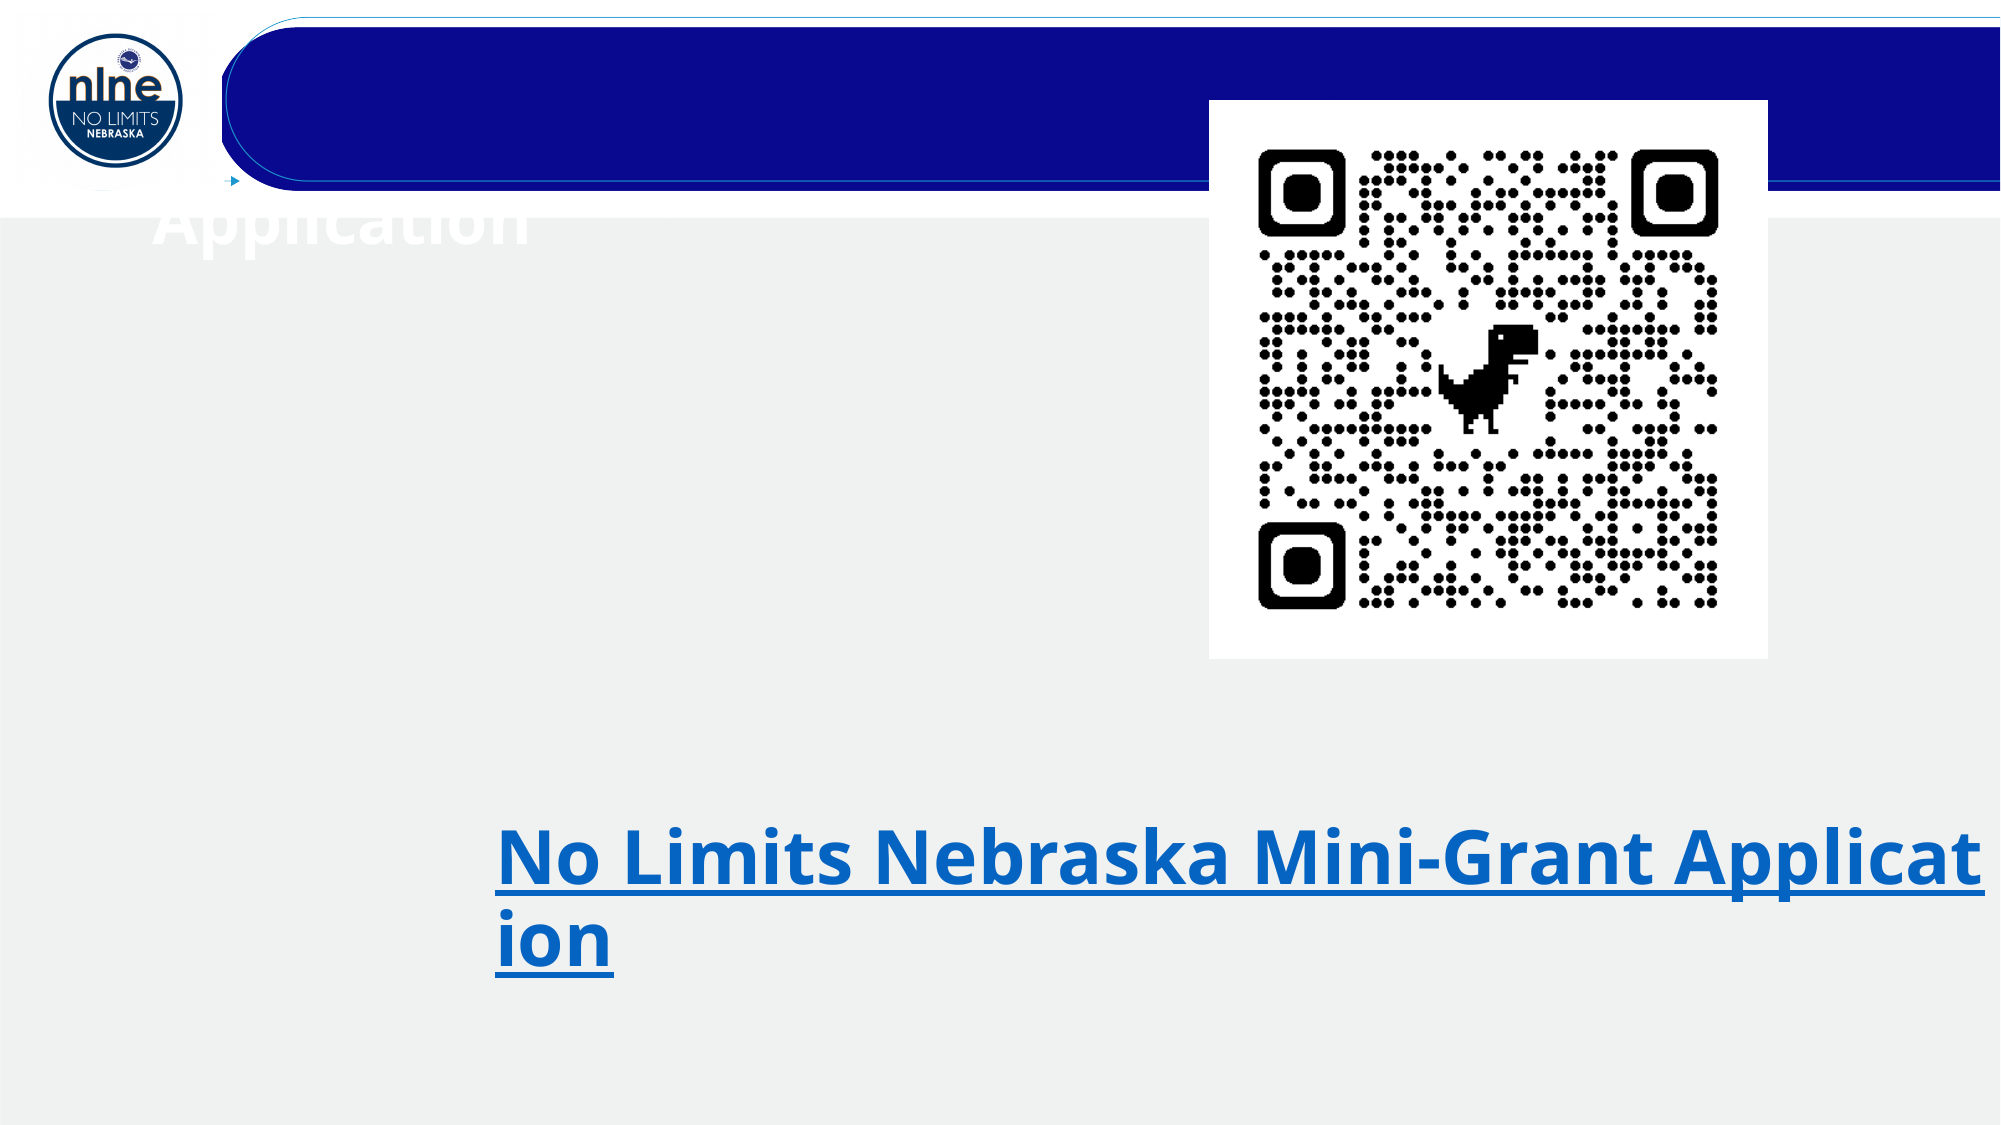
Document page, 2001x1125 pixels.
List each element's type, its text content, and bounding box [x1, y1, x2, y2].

picture [0, 0, 2001, 1125]
text_box No Limits Nebraska Mini-Grant Application [480, 795, 2000, 920]
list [1209, 100, 1768, 659]
title Application [137, 28, 604, 417]
